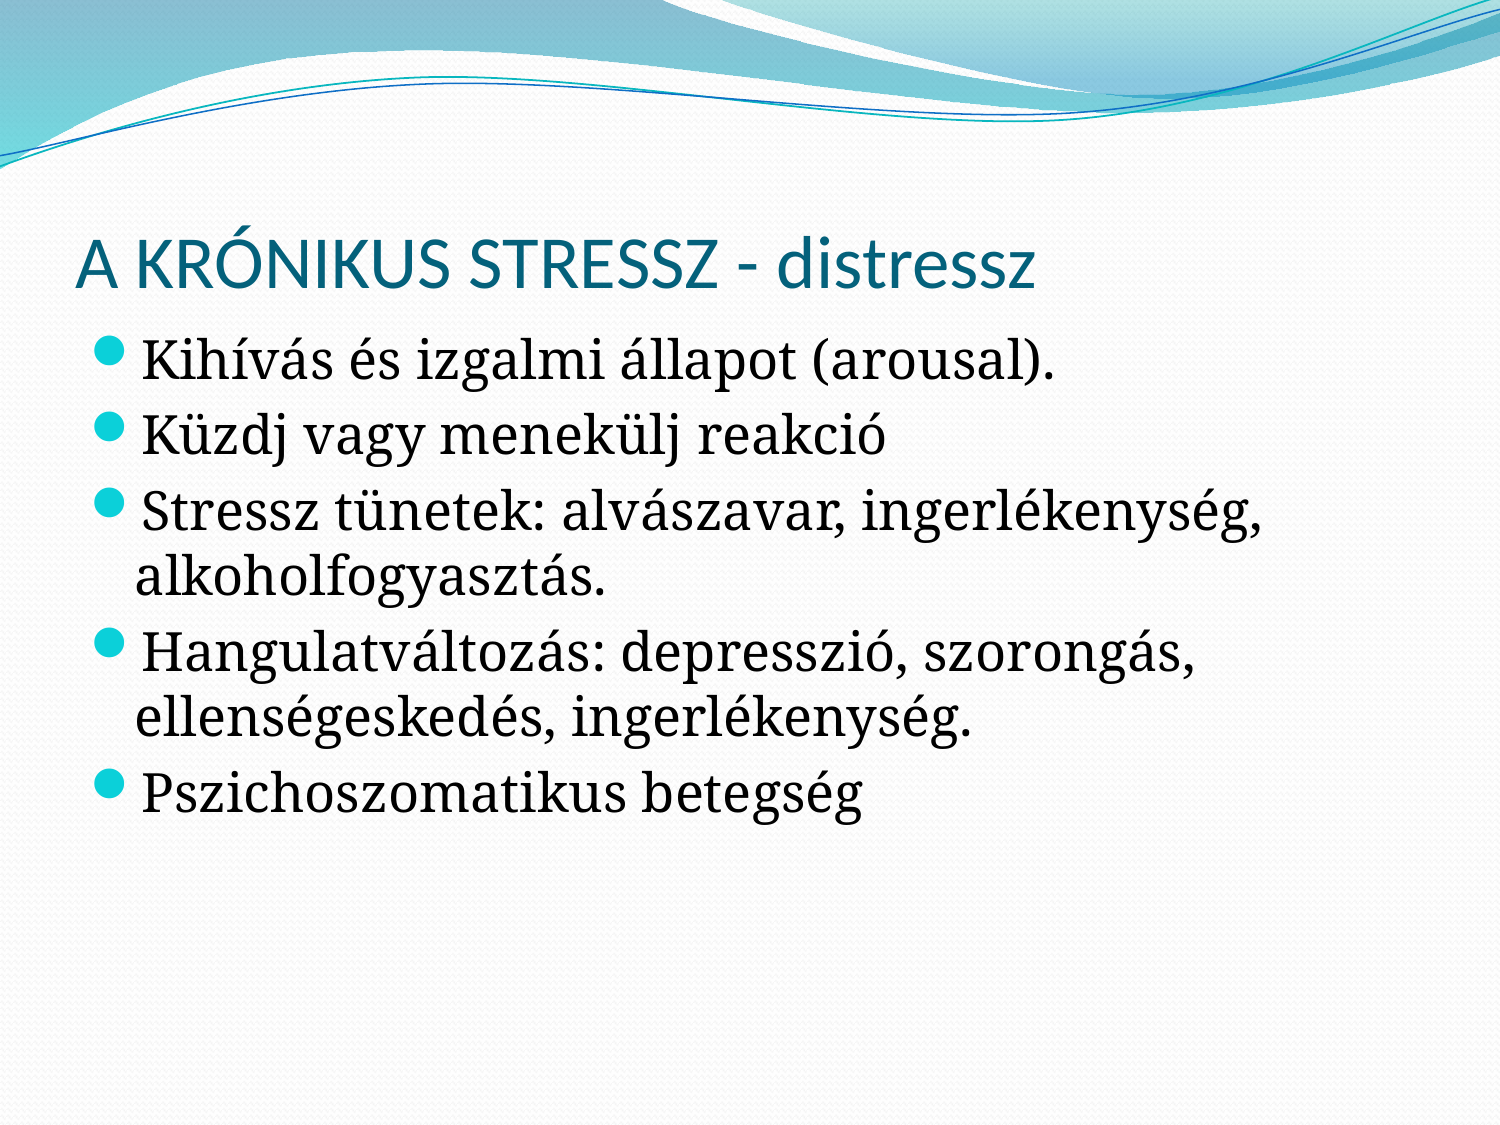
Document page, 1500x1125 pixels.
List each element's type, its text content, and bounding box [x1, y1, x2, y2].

title A KRÓNIKUS STRESSZ - distressz [74, 115, 1426, 304]
list Kihívás és izgalmi állapot (arousal). Küzdj vagy menekülj reakció Stressz tünetek: alvászavar, ingerlékenység, alkoholfogyasztás. Hangulatváltozás: depresszió, szorongás, ellenségeskedés, ingerlékenység. Pszichoszomatikus betegség [74, 317, 1426, 1038]
